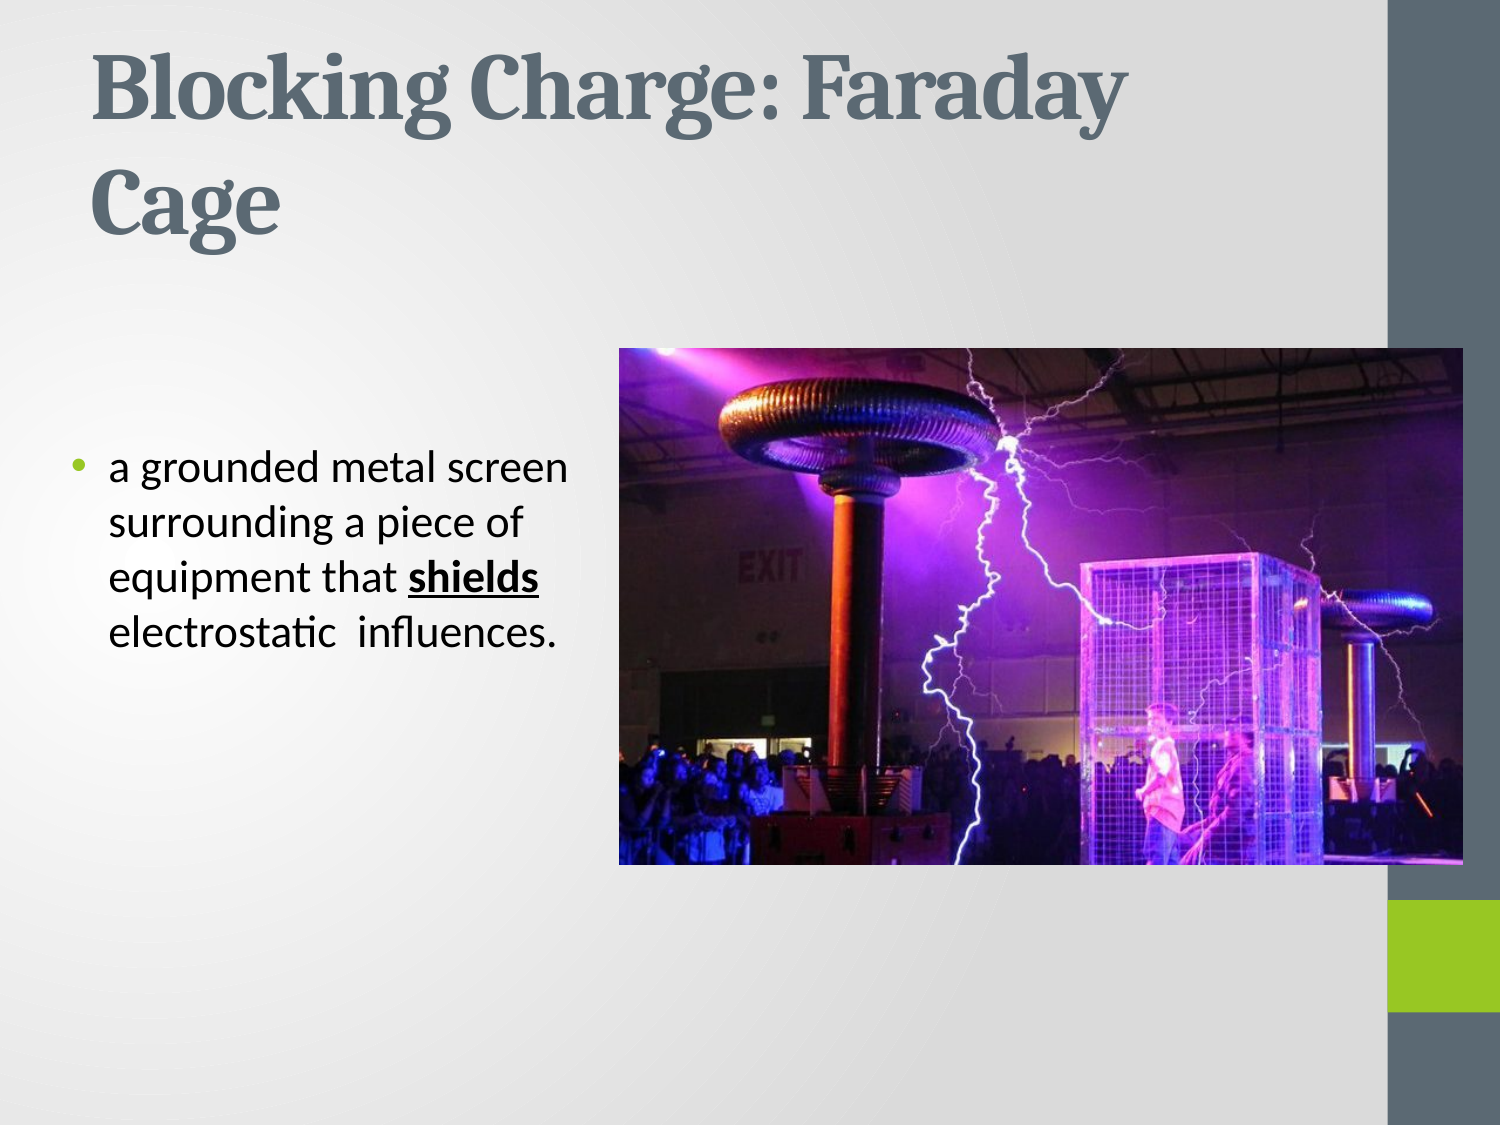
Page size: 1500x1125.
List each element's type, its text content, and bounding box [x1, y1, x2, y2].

picture [618, 348, 1464, 865]
title Blocking Charge: Faraday Cage [75, 45, 1325, 233]
list a grounded metal screen surrounding a piece of equipment that shields electrostatic influences. [37, 365, 591, 901]
